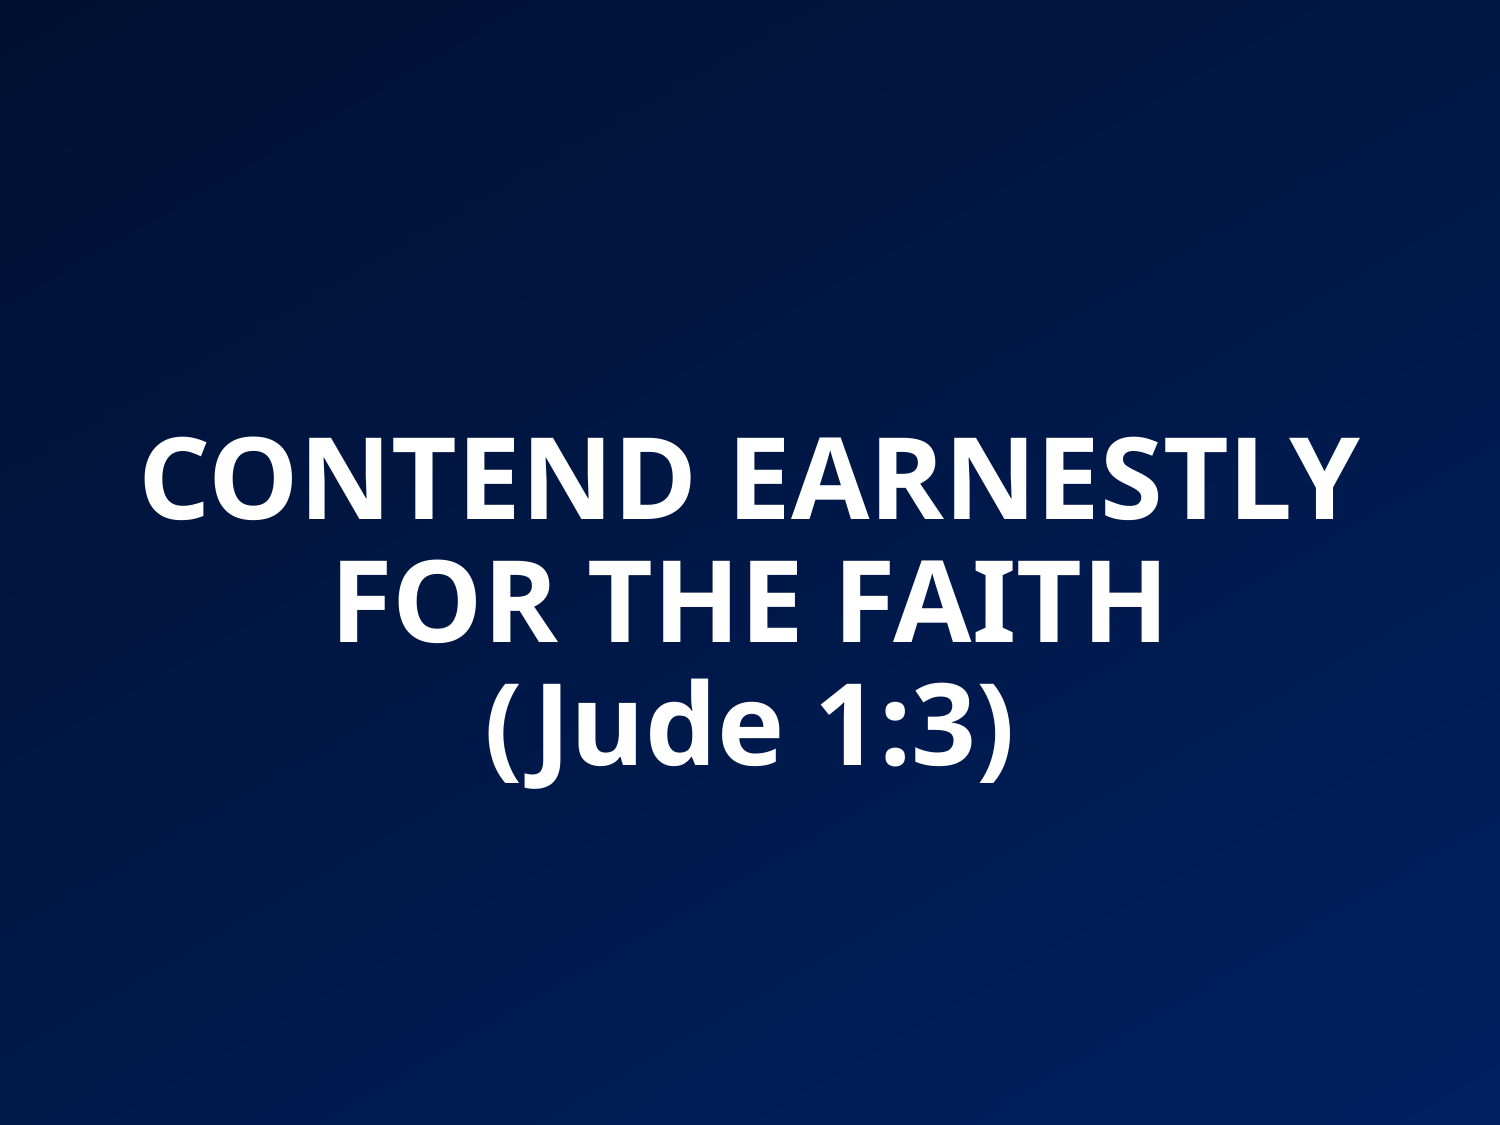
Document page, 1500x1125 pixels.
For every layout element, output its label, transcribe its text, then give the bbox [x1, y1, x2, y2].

title CONTEND EARNESTLY FOR THE FAITH (Jude 1:3) [112, 327, 1388, 798]
